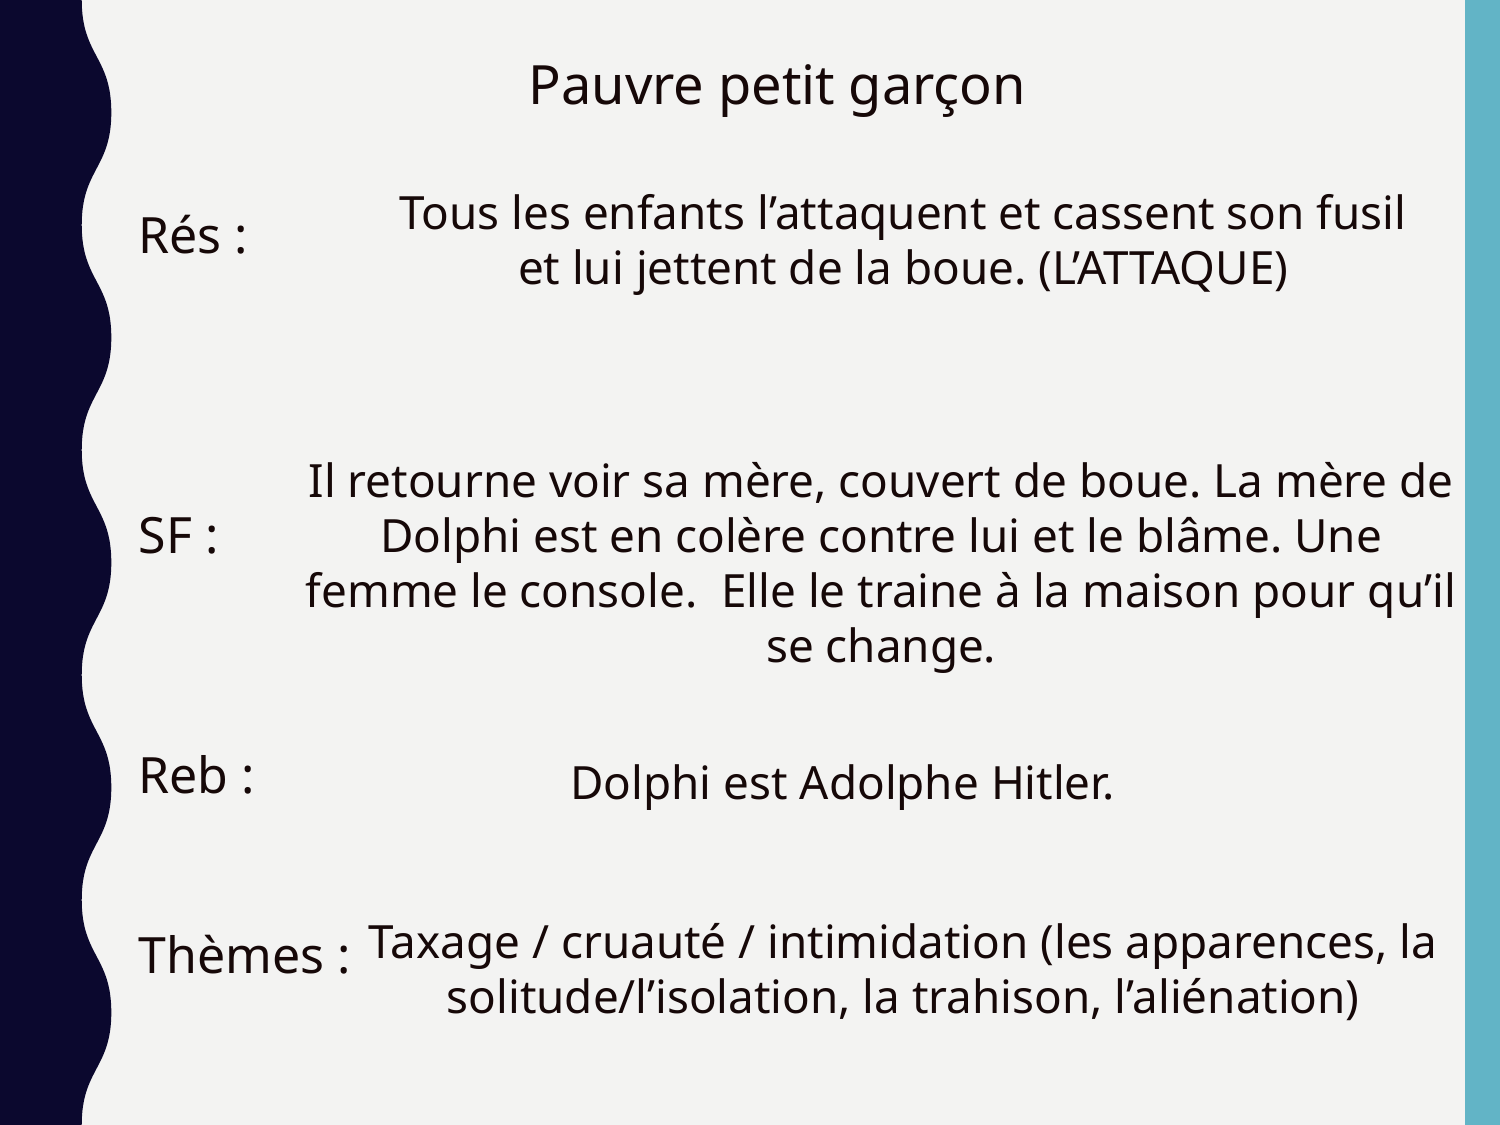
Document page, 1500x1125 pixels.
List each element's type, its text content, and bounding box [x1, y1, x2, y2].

text_box Tous les enfants l’attaquent et cassent son fusil et lui jettent de la boue. (L’ATTAQUE) [306, 176, 1500, 302]
text_box Dolphi est Adolphe Hitler. [246, 746, 1440, 817]
text_box Rés : SF : Reb : Thèmes : [123, 196, 1365, 991]
text_box Pauvre petit garçon [513, 42, 1042, 123]
text_box Il retourne voir sa mère, couvert de boue. La mère de Dolphi est en colère contre lui et le blâme. Une femme le console. Elle le traine à la maison pour qu’il se change. [284, 444, 1478, 679]
text_box Taxage / cruauté / intimidation (les apparences, la solitude/l’isolation, la trahison, l’aliénation) [306, 905, 1500, 1030]
